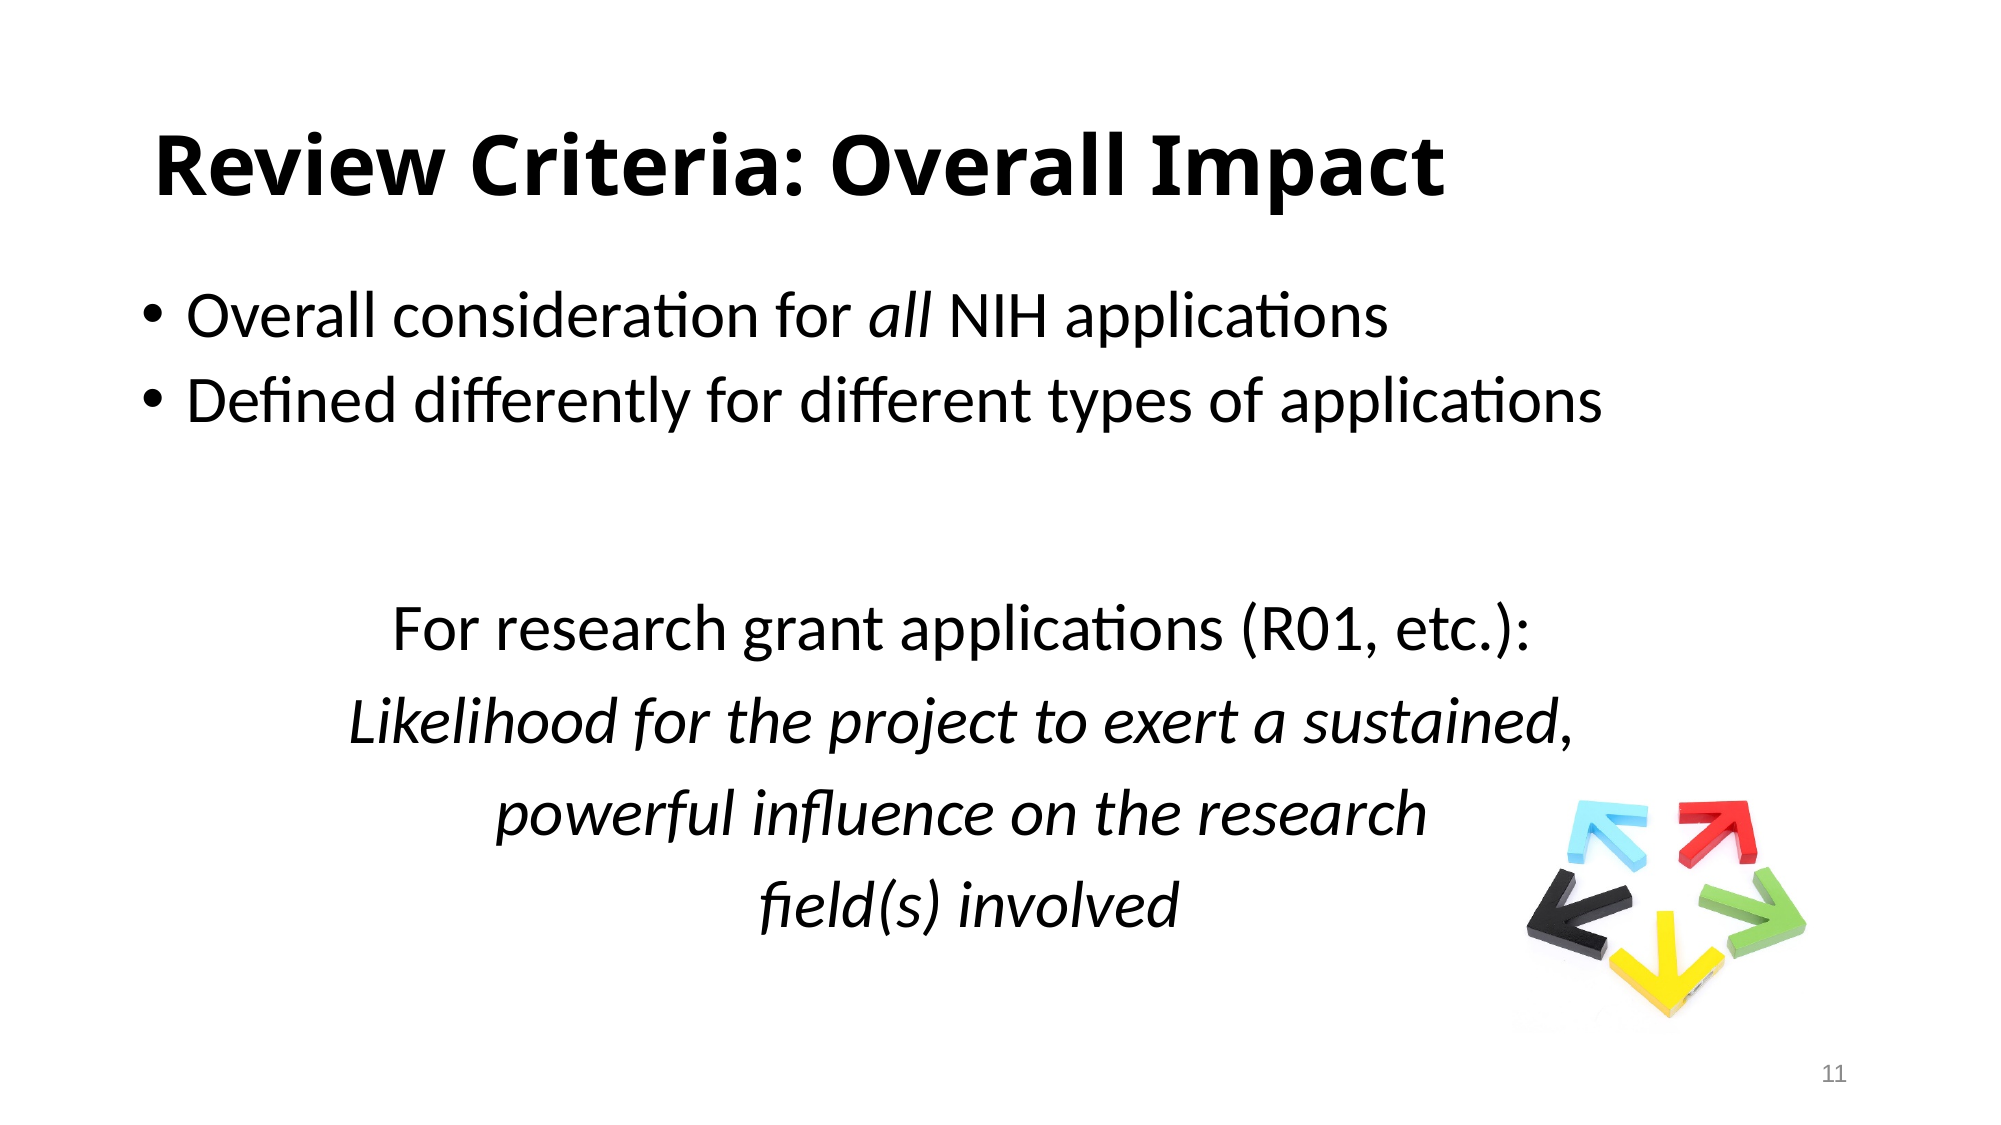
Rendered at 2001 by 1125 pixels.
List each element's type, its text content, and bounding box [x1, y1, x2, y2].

title Review Criteria: Overall Impact [137, 59, 1863, 278]
list Overall consideration for all NIH applications Defined differently for different types of applications [90, 272, 1816, 518]
text_box For research grant applications (R01, etc.): Likelihood for the project to exert a sustained, powerful influence on the research field(s) involved [144, 576, 1760, 949]
slide_number 11 [1412, 1042, 1863, 1103]
picture [1512, 755, 1816, 1058]
